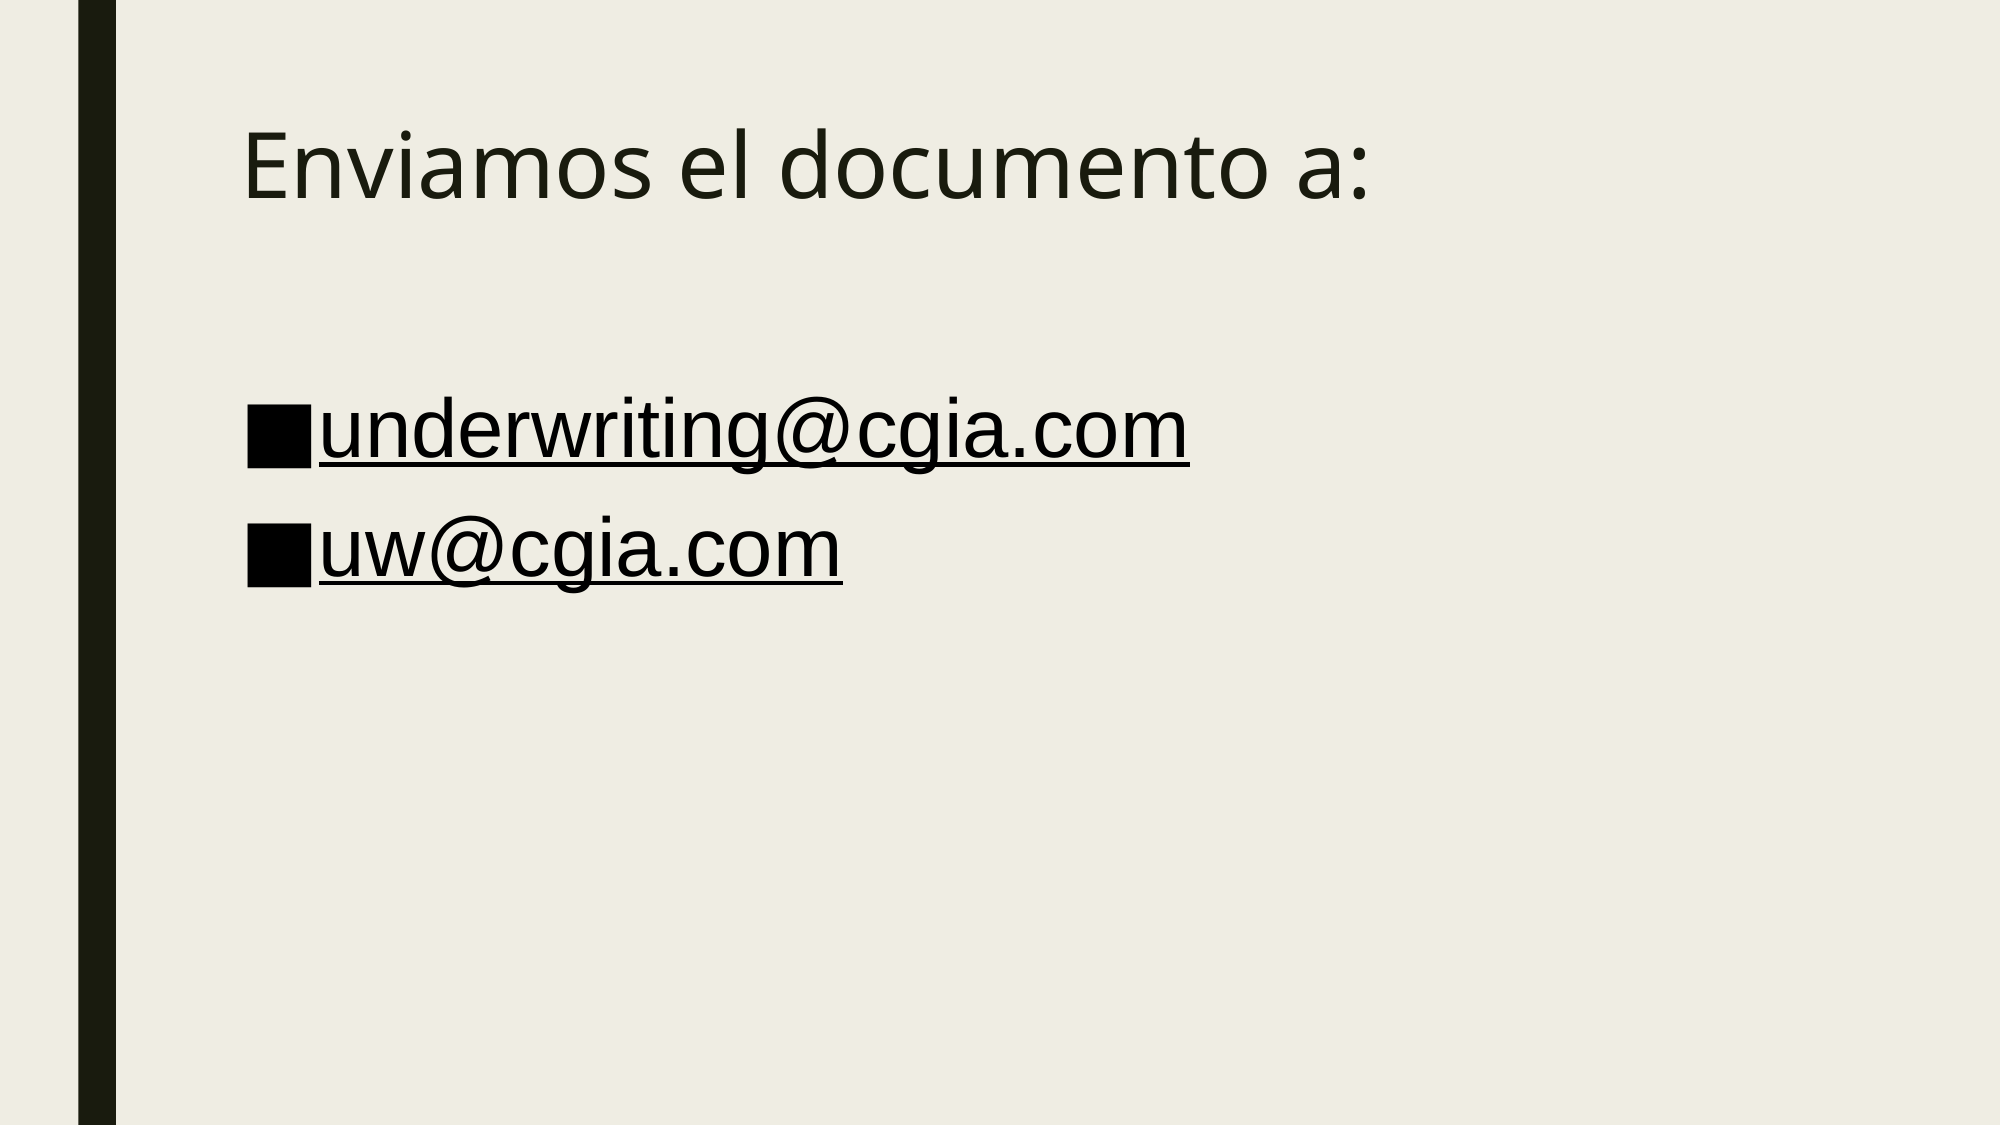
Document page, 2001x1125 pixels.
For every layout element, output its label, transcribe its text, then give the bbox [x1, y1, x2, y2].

list underwriting@cgia.com uw@cgia.com [225, 375, 1800, 963]
title Enviamos el documento a: [225, 112, 1800, 357]
